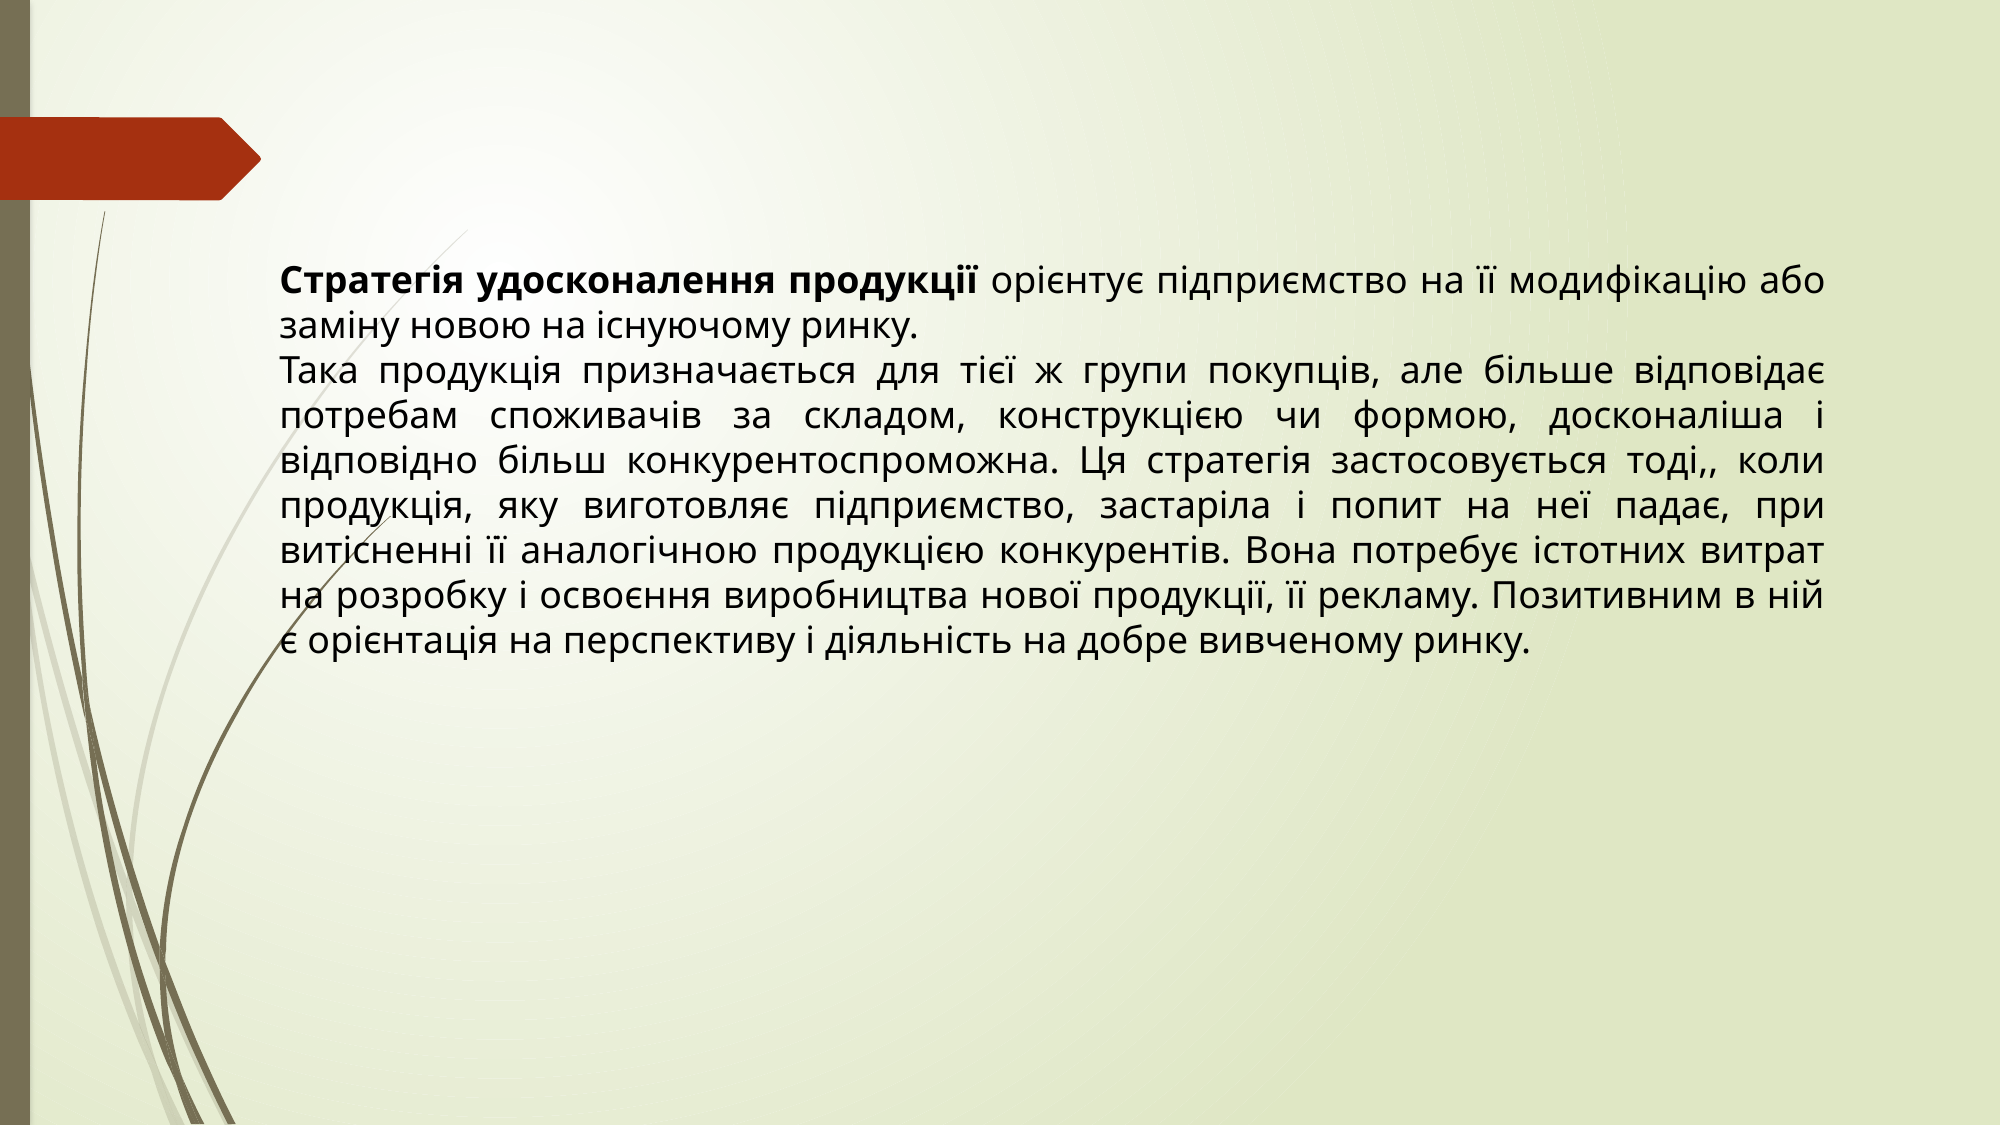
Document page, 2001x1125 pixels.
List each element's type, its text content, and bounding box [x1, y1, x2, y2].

text_box Стратегія удосконалення продукції орієнтує підприємство на її модифікацію або заміну новою на існуючому ринку. Така продукція призначається для тієї ж групи покупців, але більше відповідає потребам споживачів за складом, конструкцією чи формою, досконаліша і відповідно більш конкурентоспроможна. Ця стратегія застосовується тоді,, коли продукція, яку виготовляє підприємство, застаріла і попит на неї падає, при витісненні її аналогічною продукцією конкурентів. Вона потребує істотних витрат на розробку і освоєння виробництва нової продукції, її рекламу. Позитивним в ній є орієнтація на перспективу і діяльність на добре вивченому ринку. [264, 249, 1842, 669]
